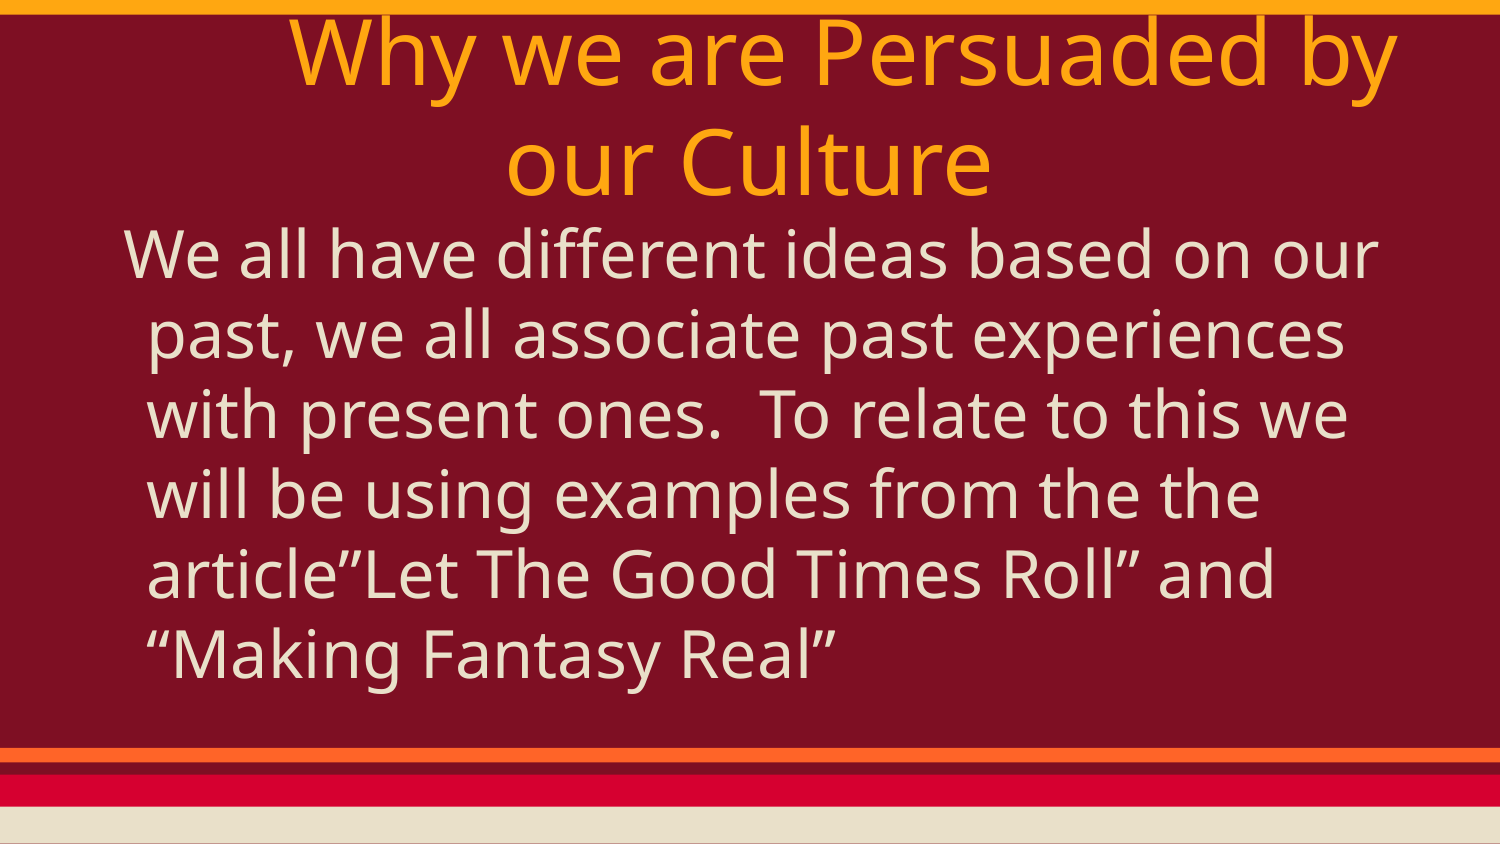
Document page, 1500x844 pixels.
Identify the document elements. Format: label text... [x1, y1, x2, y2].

title Why we are Persuaded by our Culture [75, 33, 1425, 175]
list We all have different ideas based on our past, we all associate past experiences with present ones. To relate to this we will be using examples from the the article”Let The Good Times Roll” and “Making Fantasy Real” [75, 196, 1425, 733]
